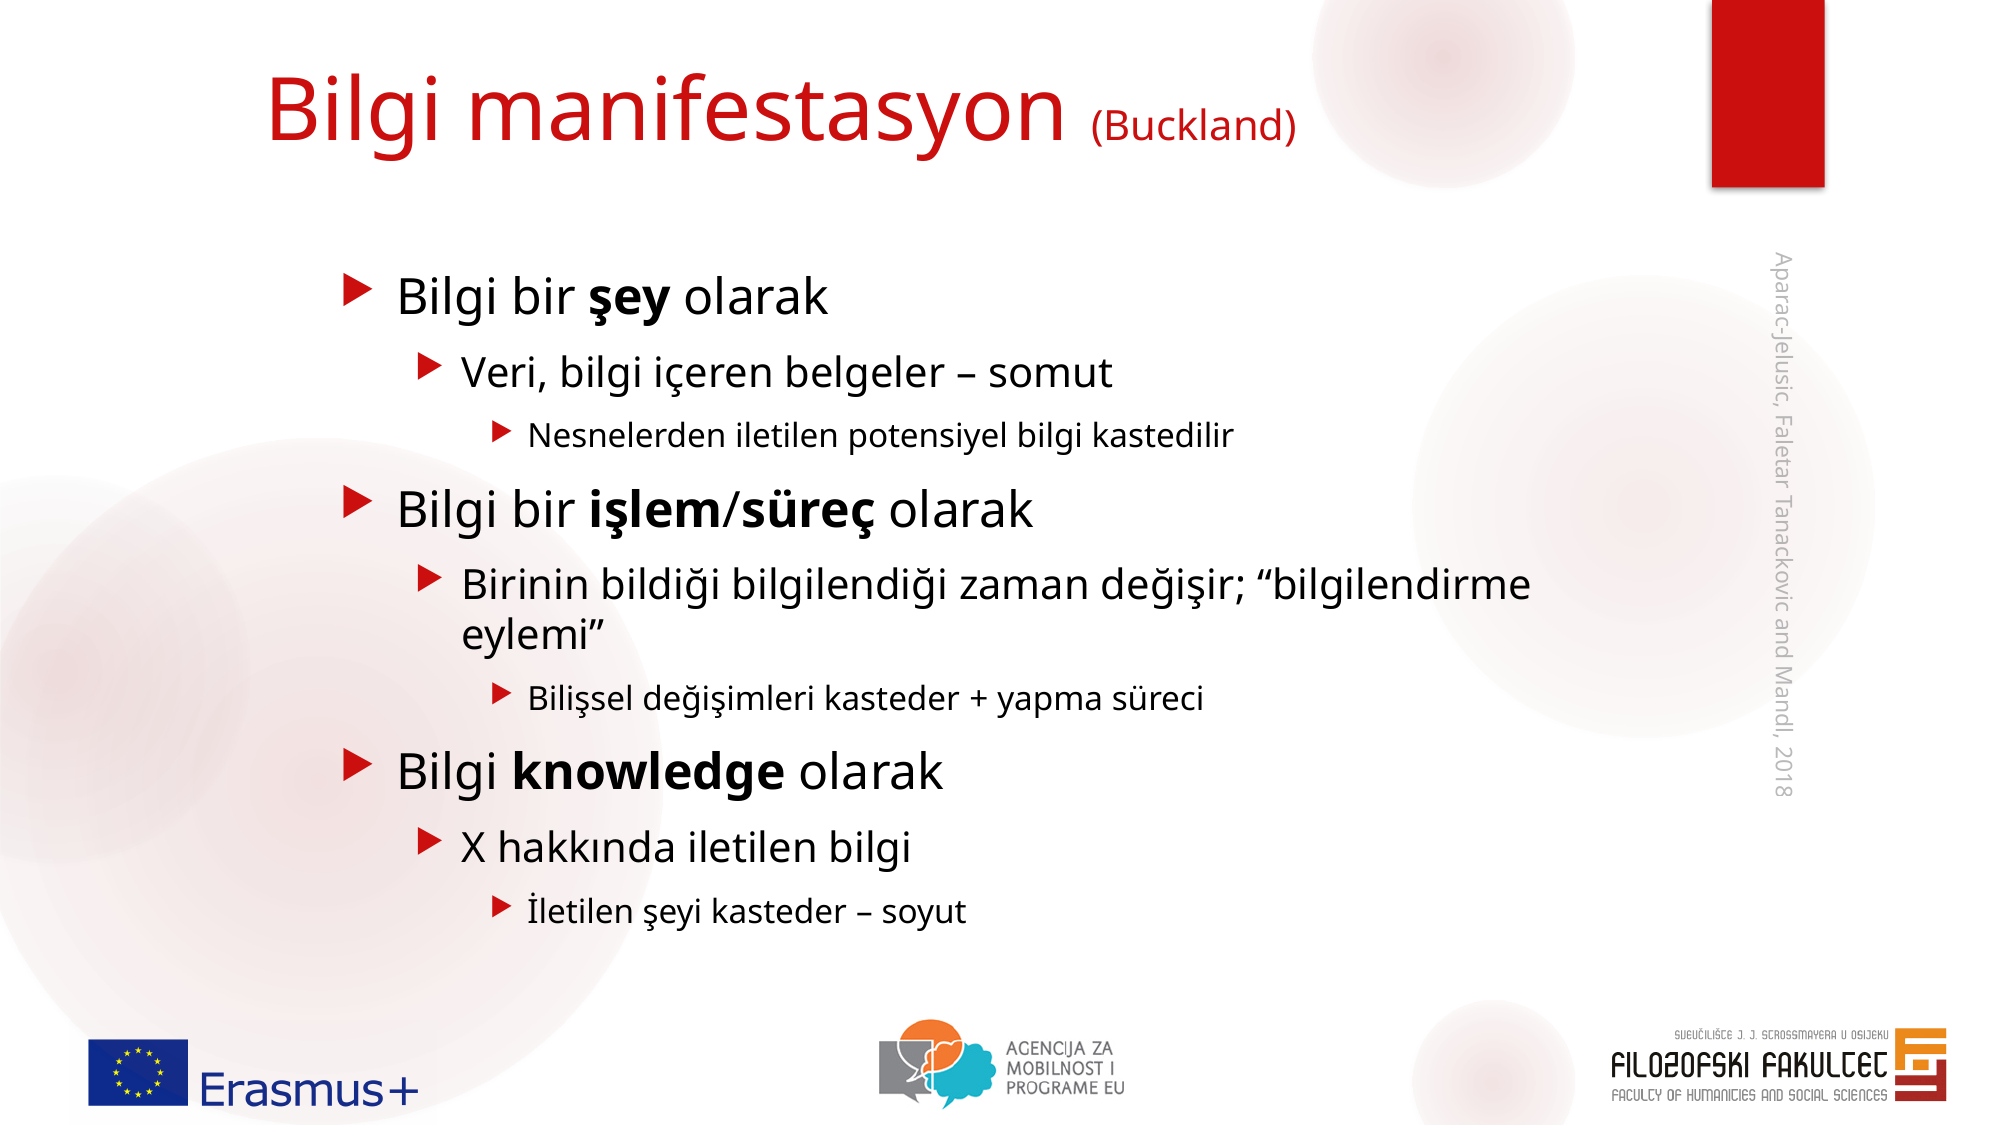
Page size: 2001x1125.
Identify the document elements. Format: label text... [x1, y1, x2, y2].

picture [879, 1000, 1140, 1125]
picture [1610, 1017, 1951, 1112]
footer Aparac-Jelusic, Faletar Tanackovic and Mandl, 2018 [1760, 237, 1811, 871]
picture [69, 1020, 437, 1125]
title Bilgi manifestasyon (Buckland) [249, 45, 1750, 233]
list Bilgi bir şey olarak Veri, bilgi içeren belgeler – somut Nesnelerden iletilen potensiyel bilgi kastedilir Bilgi bir işlem/süreç olarak Birinin bildiği bilgilendiği zaman değişir; “bilgilendirme eylemi” Bilişsel değişimleri kasteder + yapma süreci Bilgi knowledge olarak X hakkında iletilen bilgi İletilen şeyi kasteder – soyut [324, 257, 1675, 1000]
